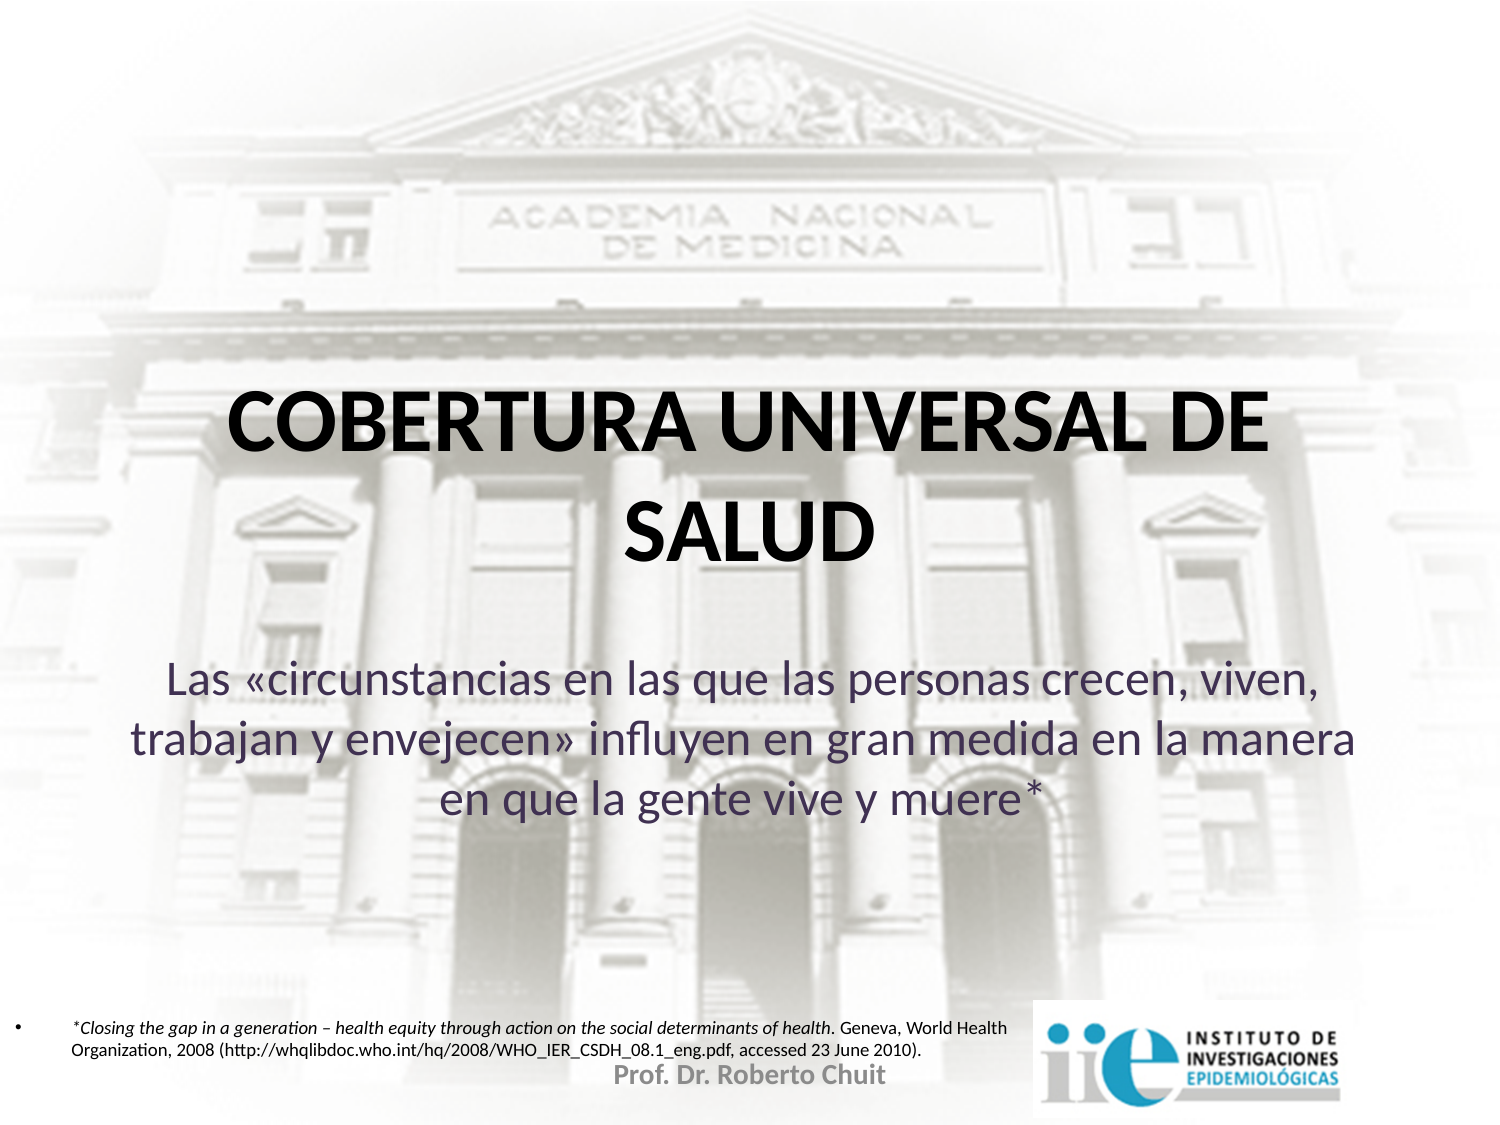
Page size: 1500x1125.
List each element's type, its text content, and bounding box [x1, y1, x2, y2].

title COBERTURA UNIVERSAL DE SALUD [112, 349, 1388, 591]
text_box *Closing the gap in a generation – health equity through action on the social determinants of health. Geneva, World Health Organization, 2008 (http://whqlibdoc.who.int/hq/2008/WHO_IER_CSDH_08.1_eng.pdf, accessed 23 June 2010). [0, 1008, 1034, 1077]
picture [0, 1, 1500, 1125]
subtitle Las «circunstancias en las que las personas crecen, viven, trabajan y envejecen» influyen en gran medida en la manera en que la gente vive y muere* [100, 637, 1388, 846]
footer Prof. Dr. Roberto Chuit [512, 1077, 988, 1103]
